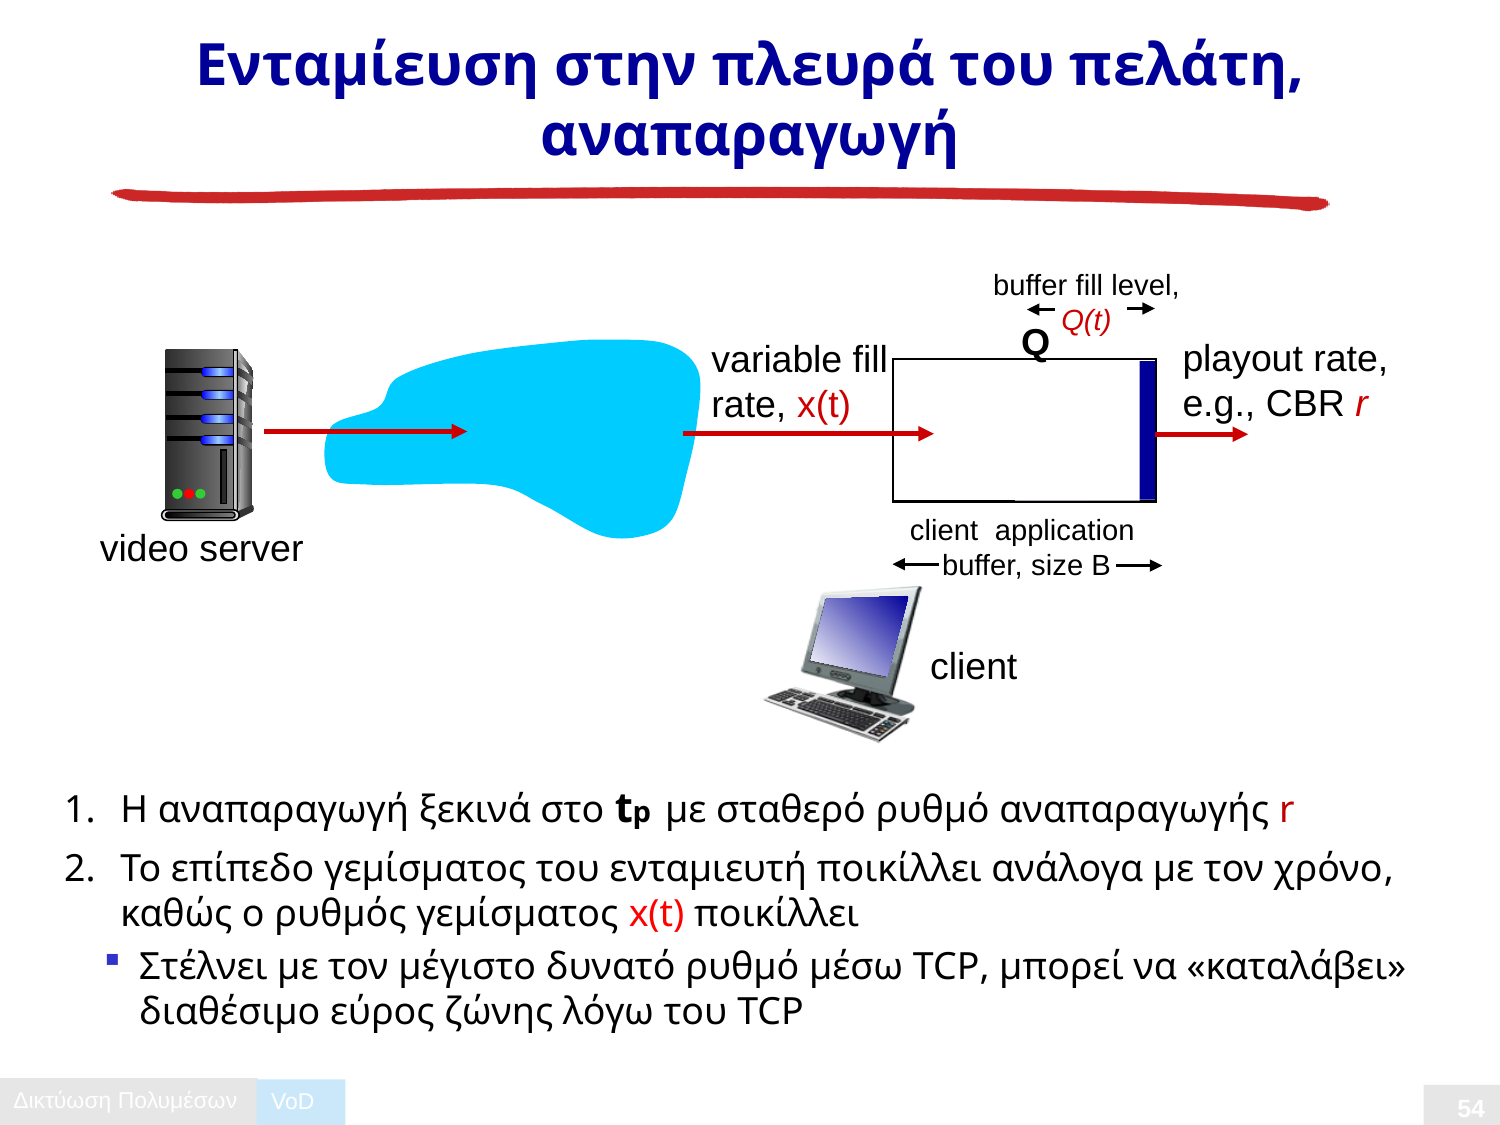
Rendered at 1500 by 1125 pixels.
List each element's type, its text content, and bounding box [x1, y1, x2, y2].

picture [106, 195, 1344, 218]
text_box buffer fill level, Q(t) [969, 258, 1204, 344]
text_box Η αναπαραγωγή ξεκινά στο tp με σταθερό ρυθμό αναπαραγωγής r Το επίπεδο γεμίσματος του ενταμιευτή ποικίλλει ανάλογα με τον χρόνο, καθώς ο ρυθμός γεμίσματος x(t) ποικίλλει Στέλνει με τον μέγιστο δυνατό ρυθμό μέσω TCP, μπορεί να «καταλάβει» διαθέσιμο εύρος ζώνης λόγω του TCP [49, 773, 1475, 1097]
text_box client application buffer, size B [890, 504, 1163, 589]
text_box [324, 339, 696, 539]
text_box Q [1006, 310, 1066, 371]
text_box [1140, 443, 1156, 500]
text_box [1140, 325, 1404, 435]
text_box [1014, 361, 1140, 501]
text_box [724, 578, 927, 755]
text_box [161, 349, 254, 521]
text_box variable fill rate, x(t) [696, 327, 914, 432]
text_box client [930, 634, 1033, 694]
text_box [893, 359, 1157, 502]
text_box video server [85, 516, 319, 577]
text_box VoD [256, 1079, 346, 1125]
title Ενταμίευση στην πλευρά του πελάτη, αναπαραγωγή [0, 0, 1500, 195]
